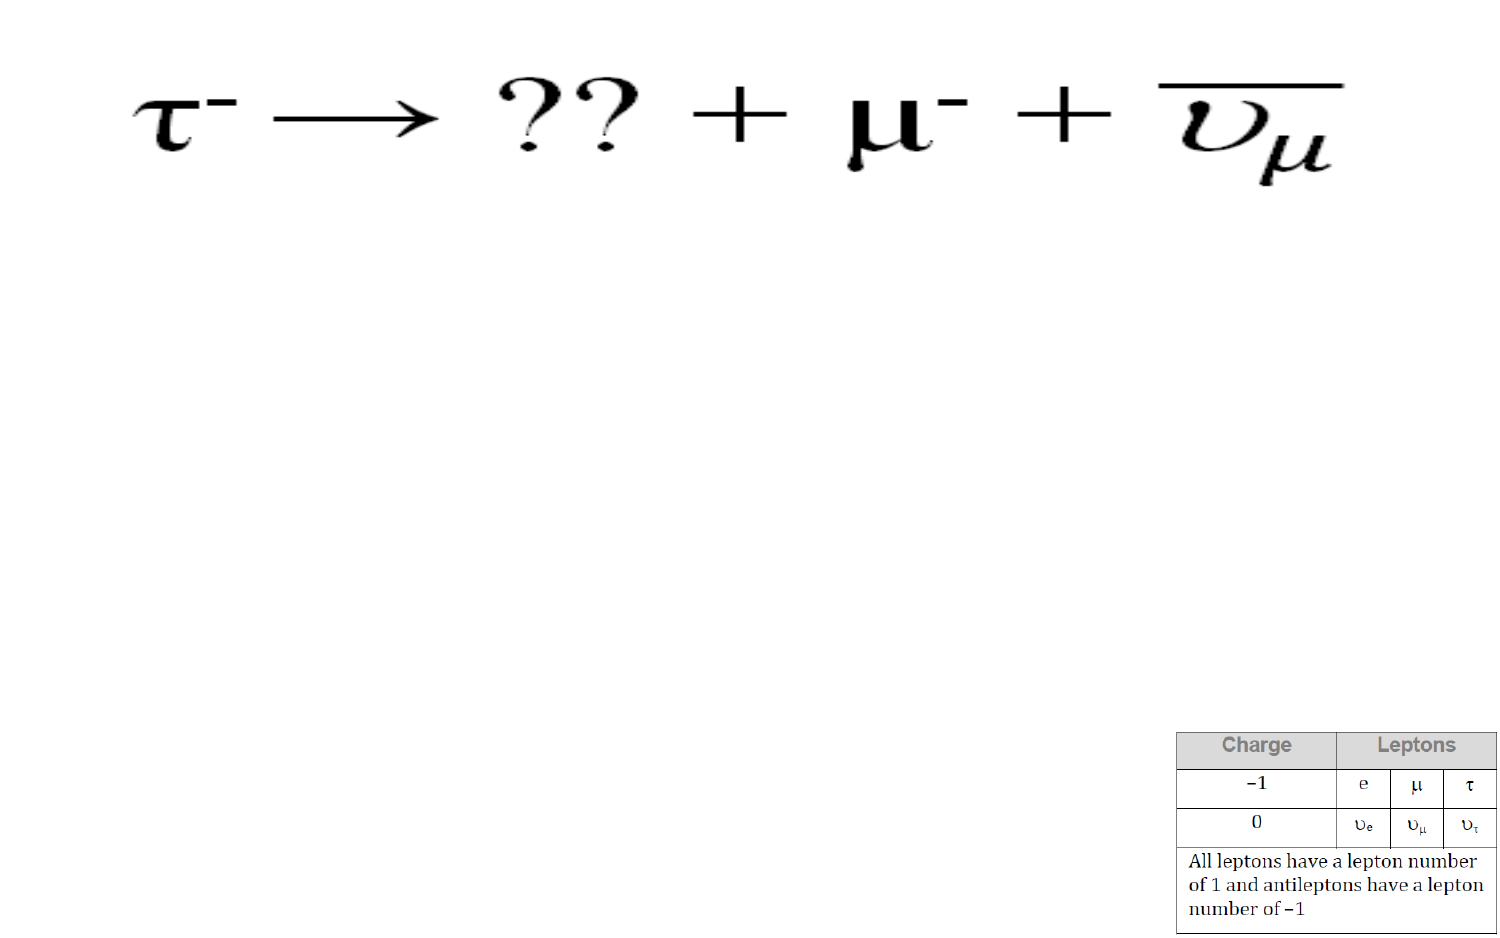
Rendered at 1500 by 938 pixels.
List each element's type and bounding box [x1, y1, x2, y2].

picture [1173, 728, 1500, 938]
picture [99, 68, 1388, 210]
